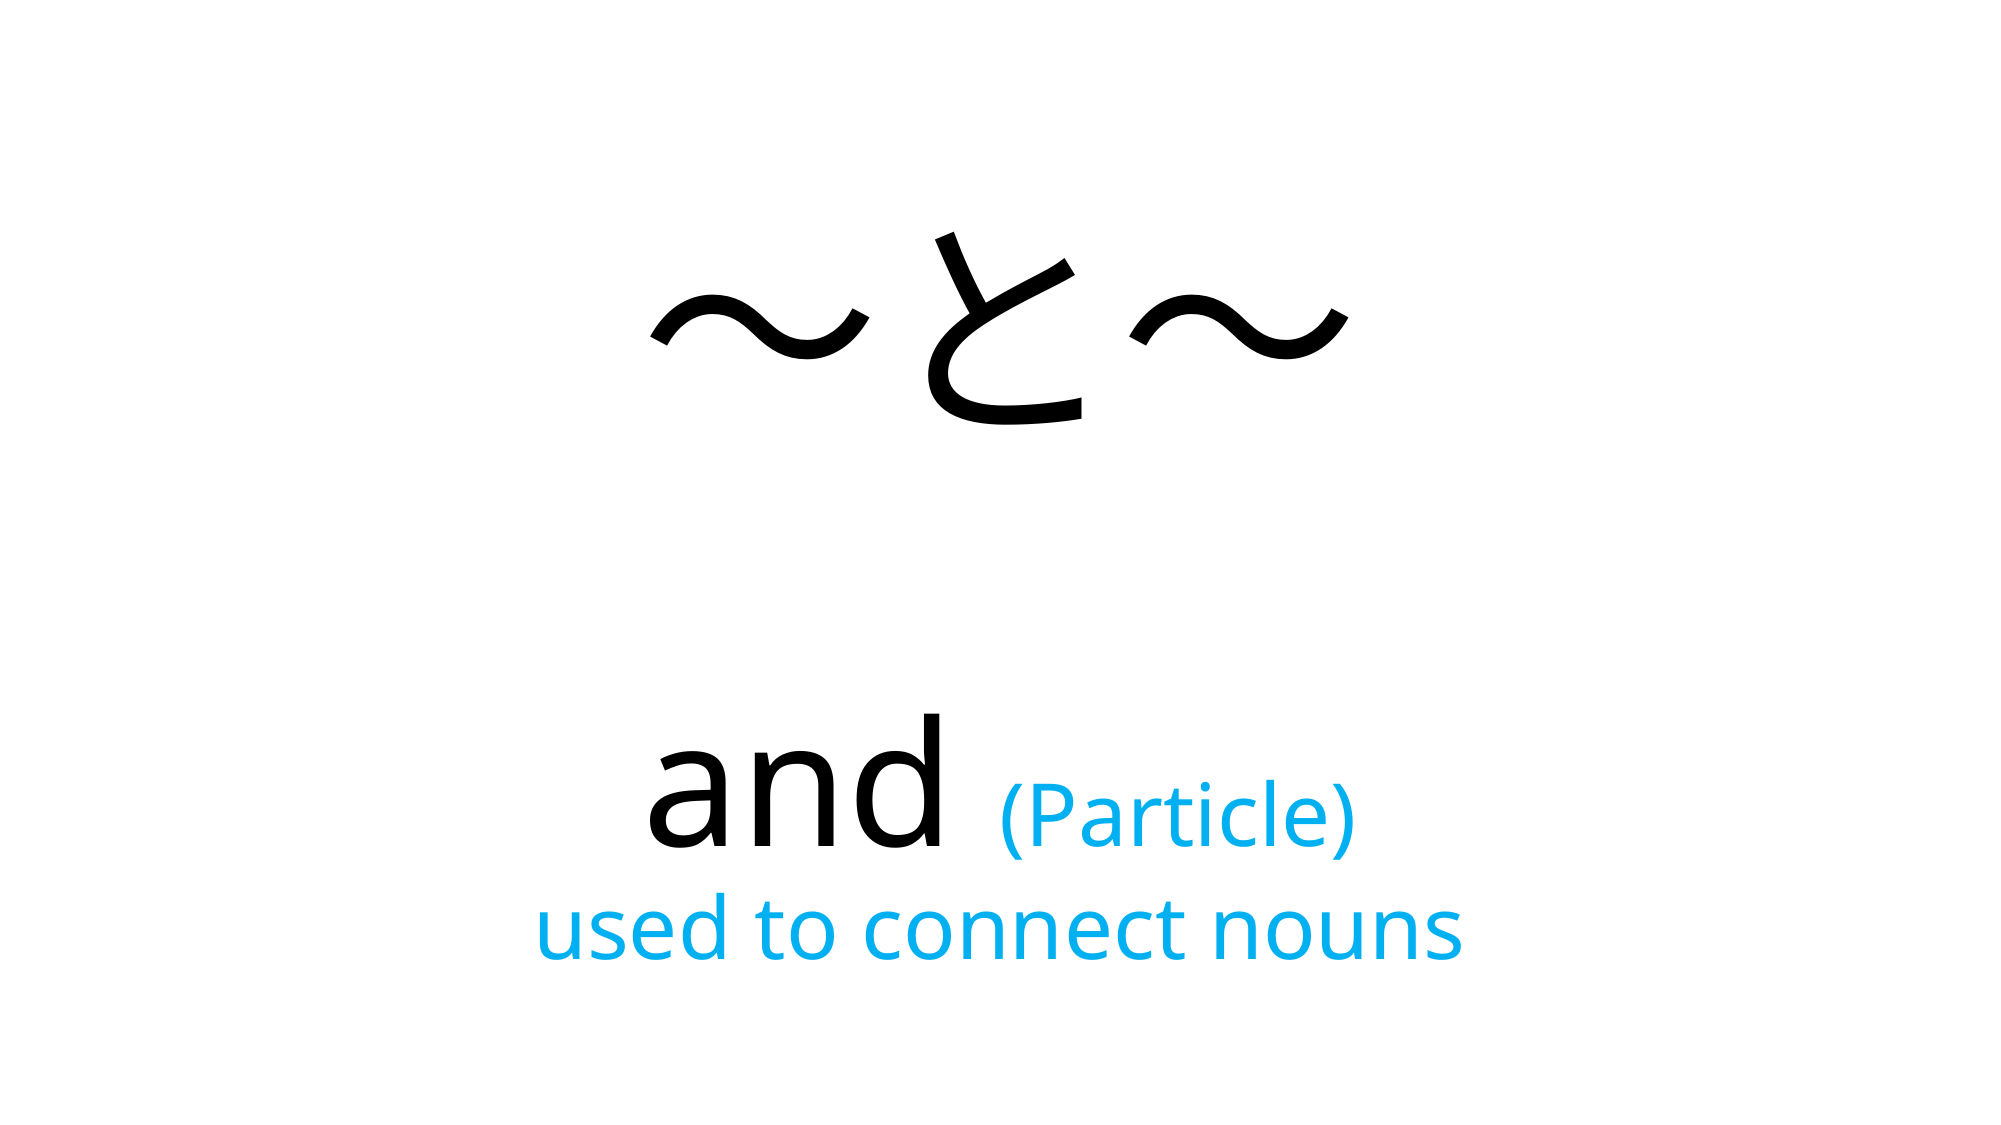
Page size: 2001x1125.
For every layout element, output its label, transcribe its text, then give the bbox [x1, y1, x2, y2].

title ～と～ [0, 22, 2000, 660]
subtitle and (Particle) used to connect nouns [0, 687, 2000, 987]
